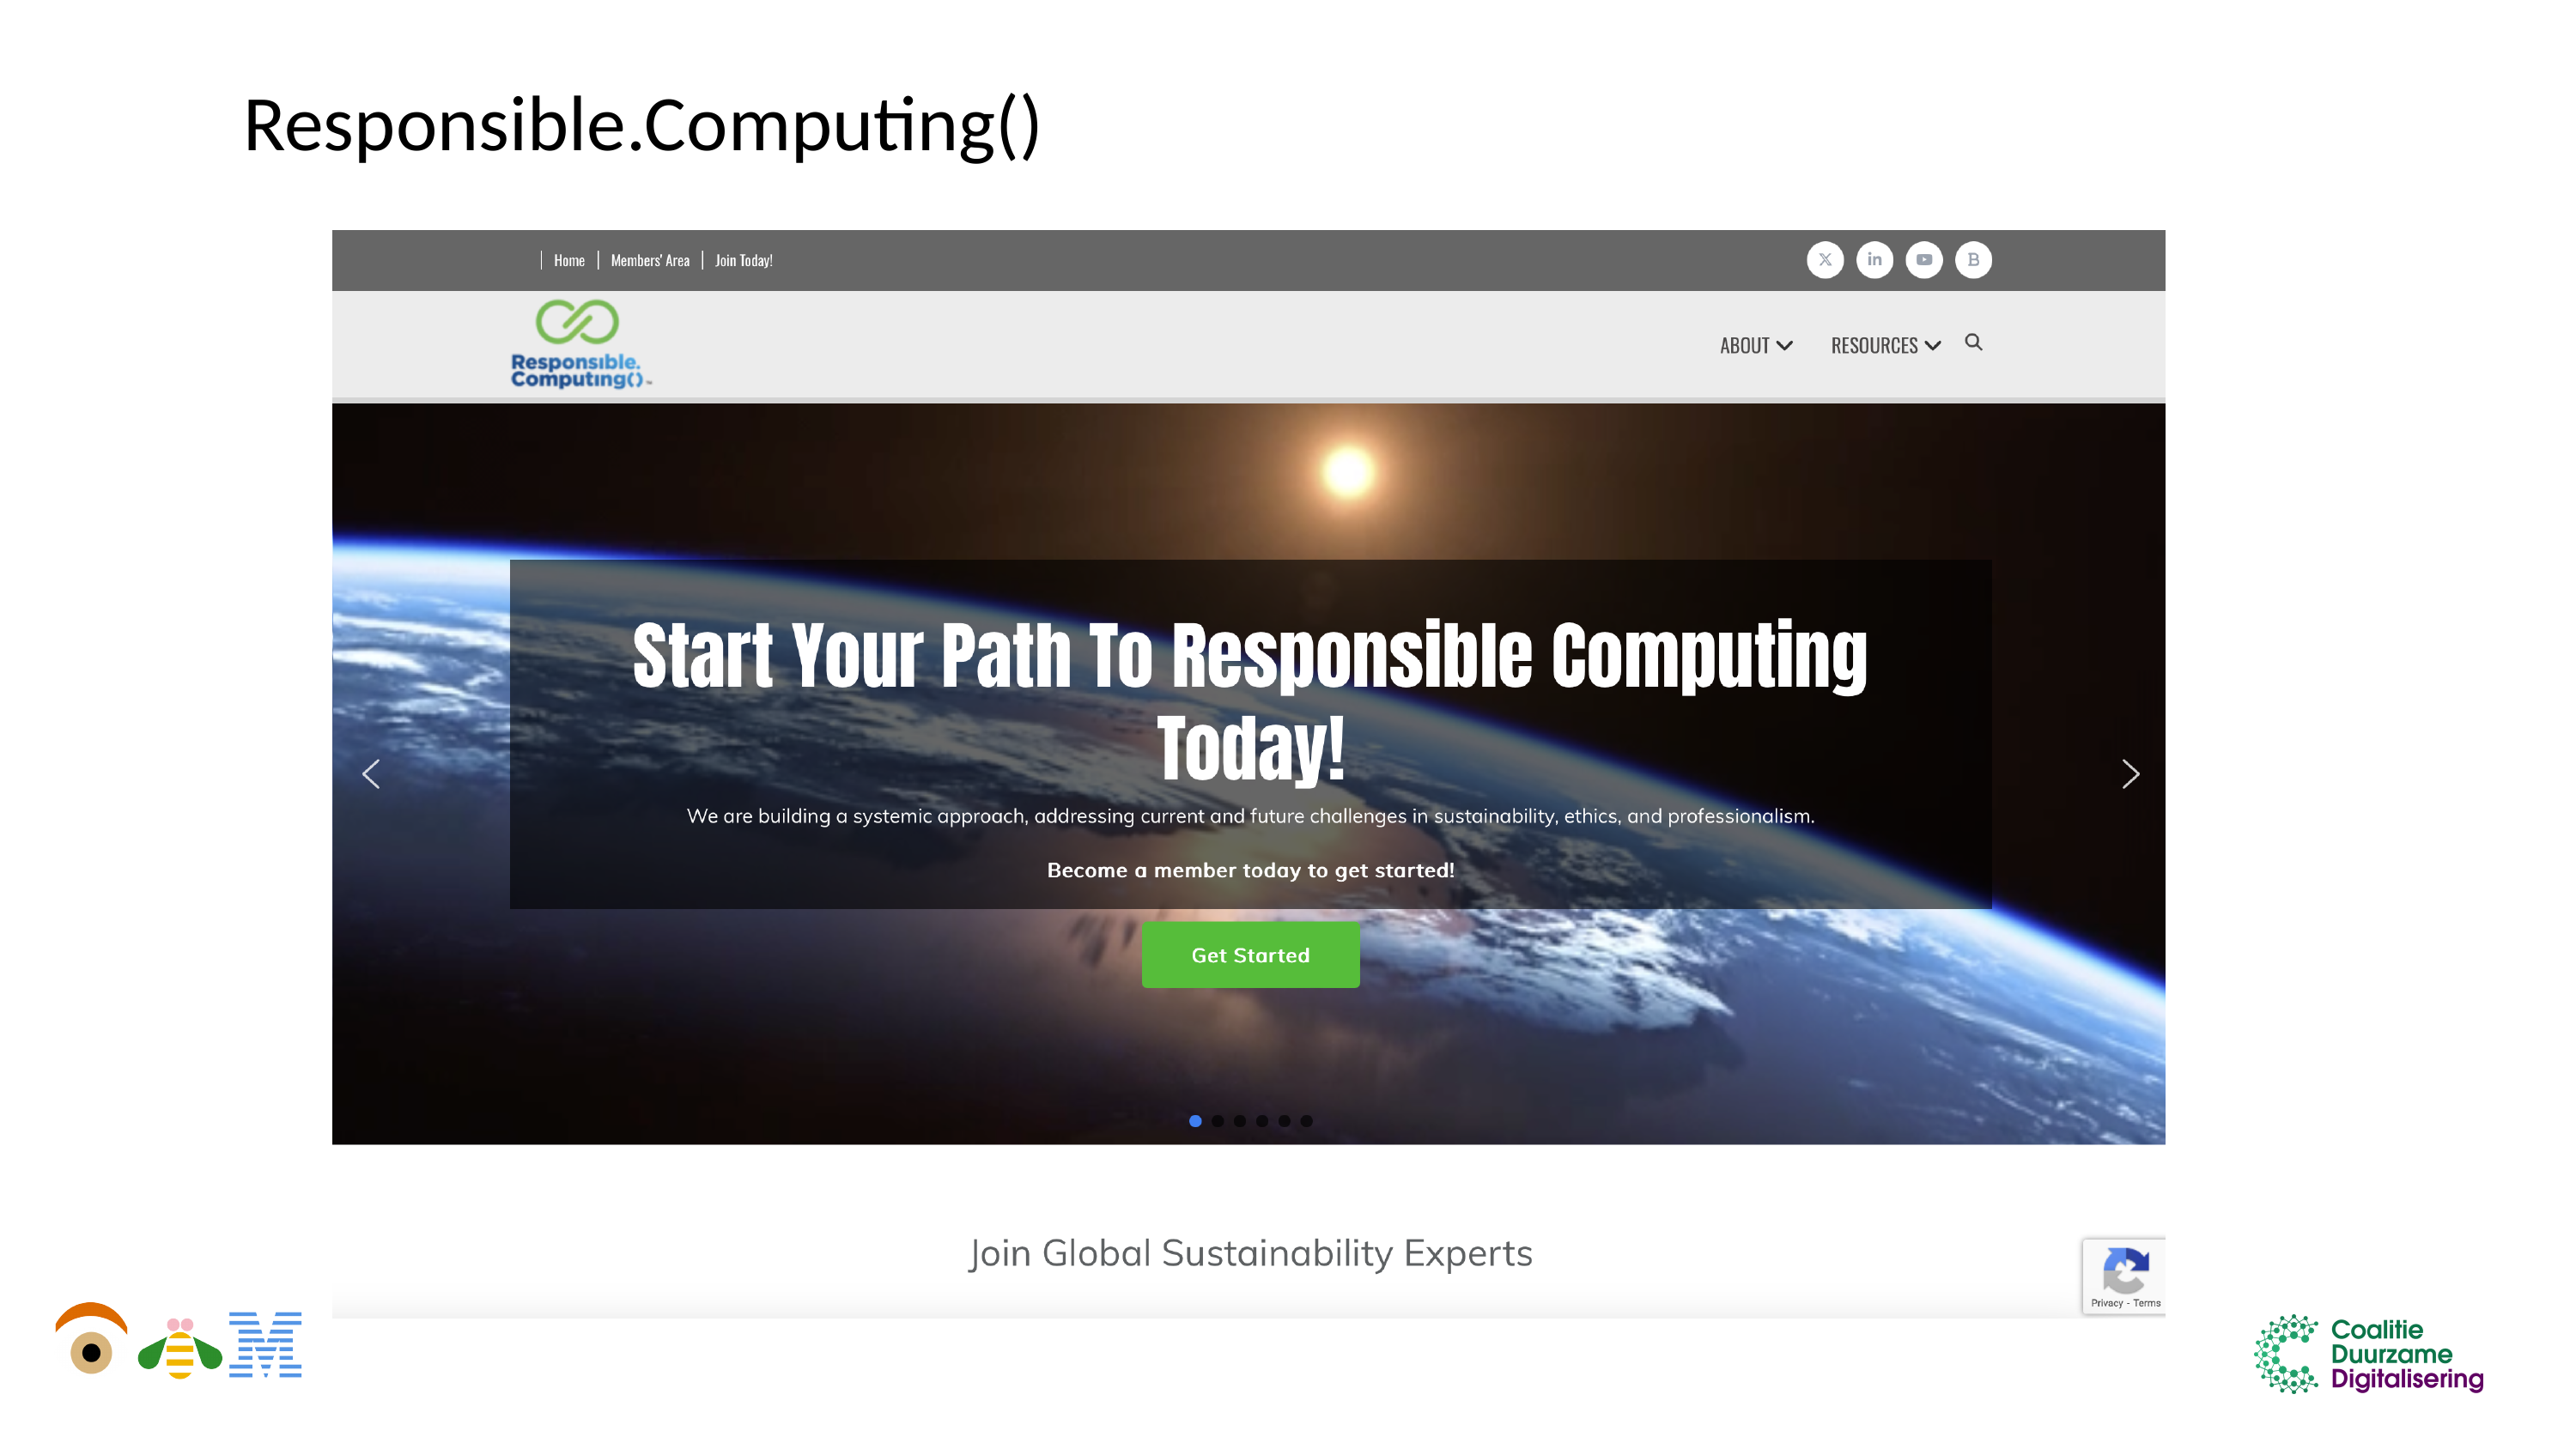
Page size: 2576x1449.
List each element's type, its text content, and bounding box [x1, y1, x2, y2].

picture [43, 1275, 322, 1416]
picture [2254, 1314, 2483, 1394]
picture [332, 230, 2166, 1319]
title Responsible.Computing() [64, 39, 1224, 200]
